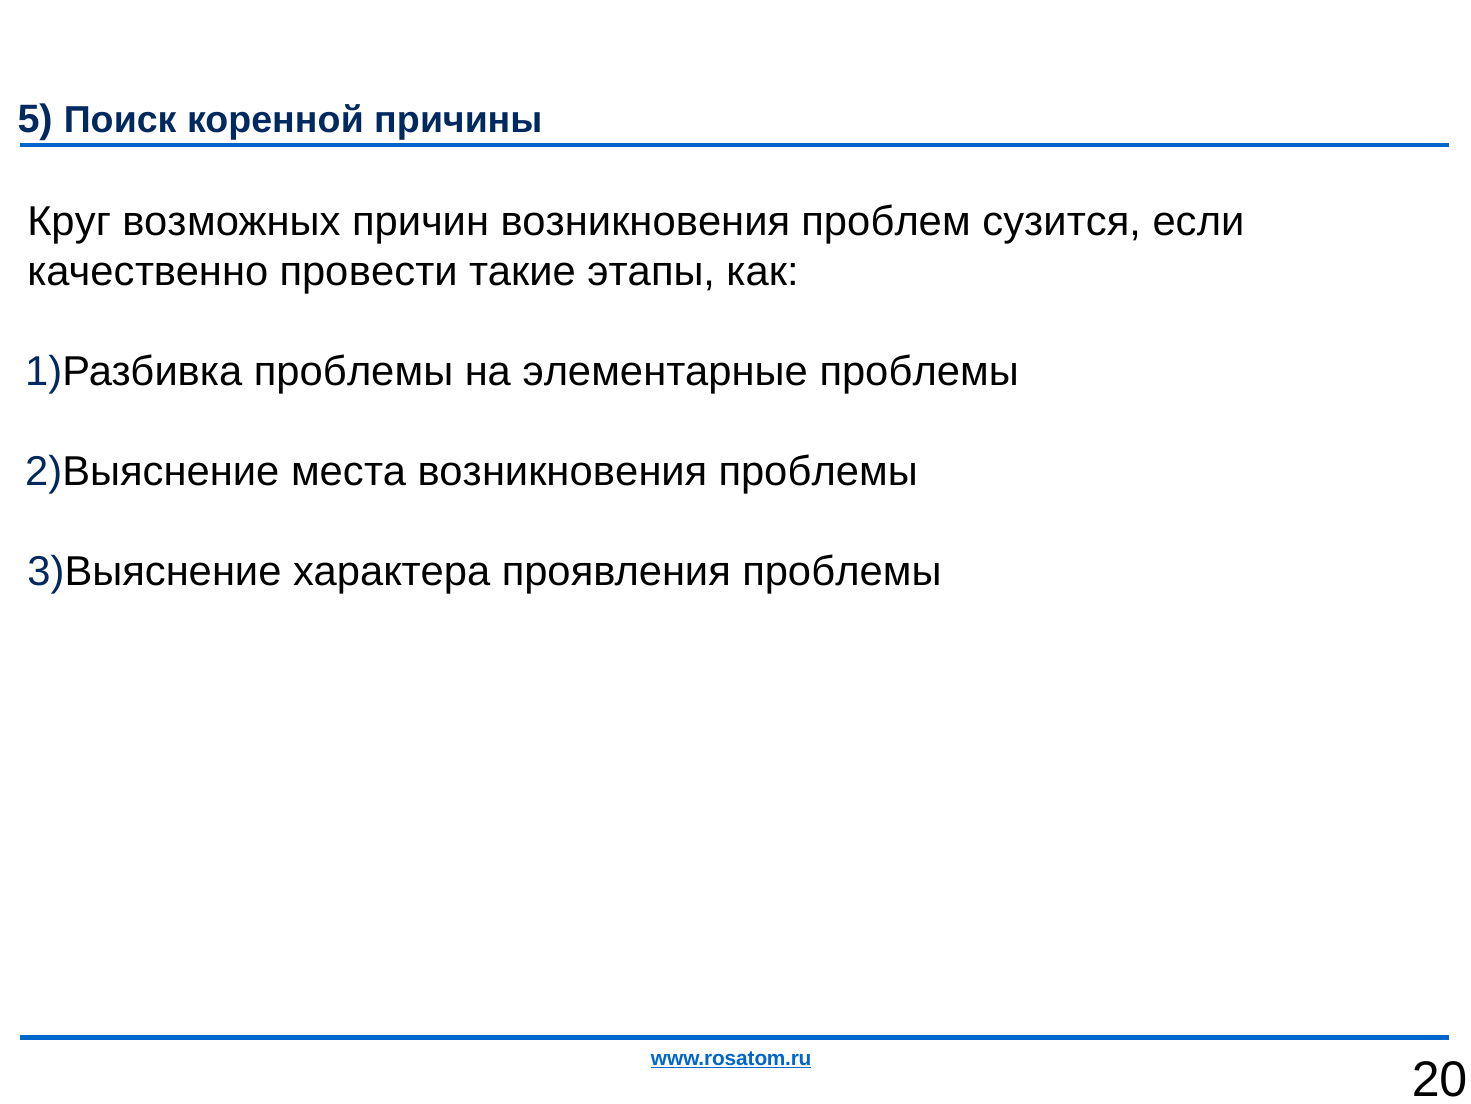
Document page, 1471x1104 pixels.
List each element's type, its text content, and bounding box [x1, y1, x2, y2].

text_box 5) Поиск коренной причины [15, 93, 545, 141]
text_box 20 [1409, 1046, 1470, 1104]
title Круг возможных причин возникновения проблем сузится, если качественно провести такие этапы, как: [15, 163, 1456, 379]
text_box www.rosatom.ru [648, 1044, 817, 1070]
text_box )Разбивка проблемы на элементарные проблемы )Выяснение места возникновения проблемы 3)Выяснение характера проявления проблемы [25, 343, 1023, 595]
